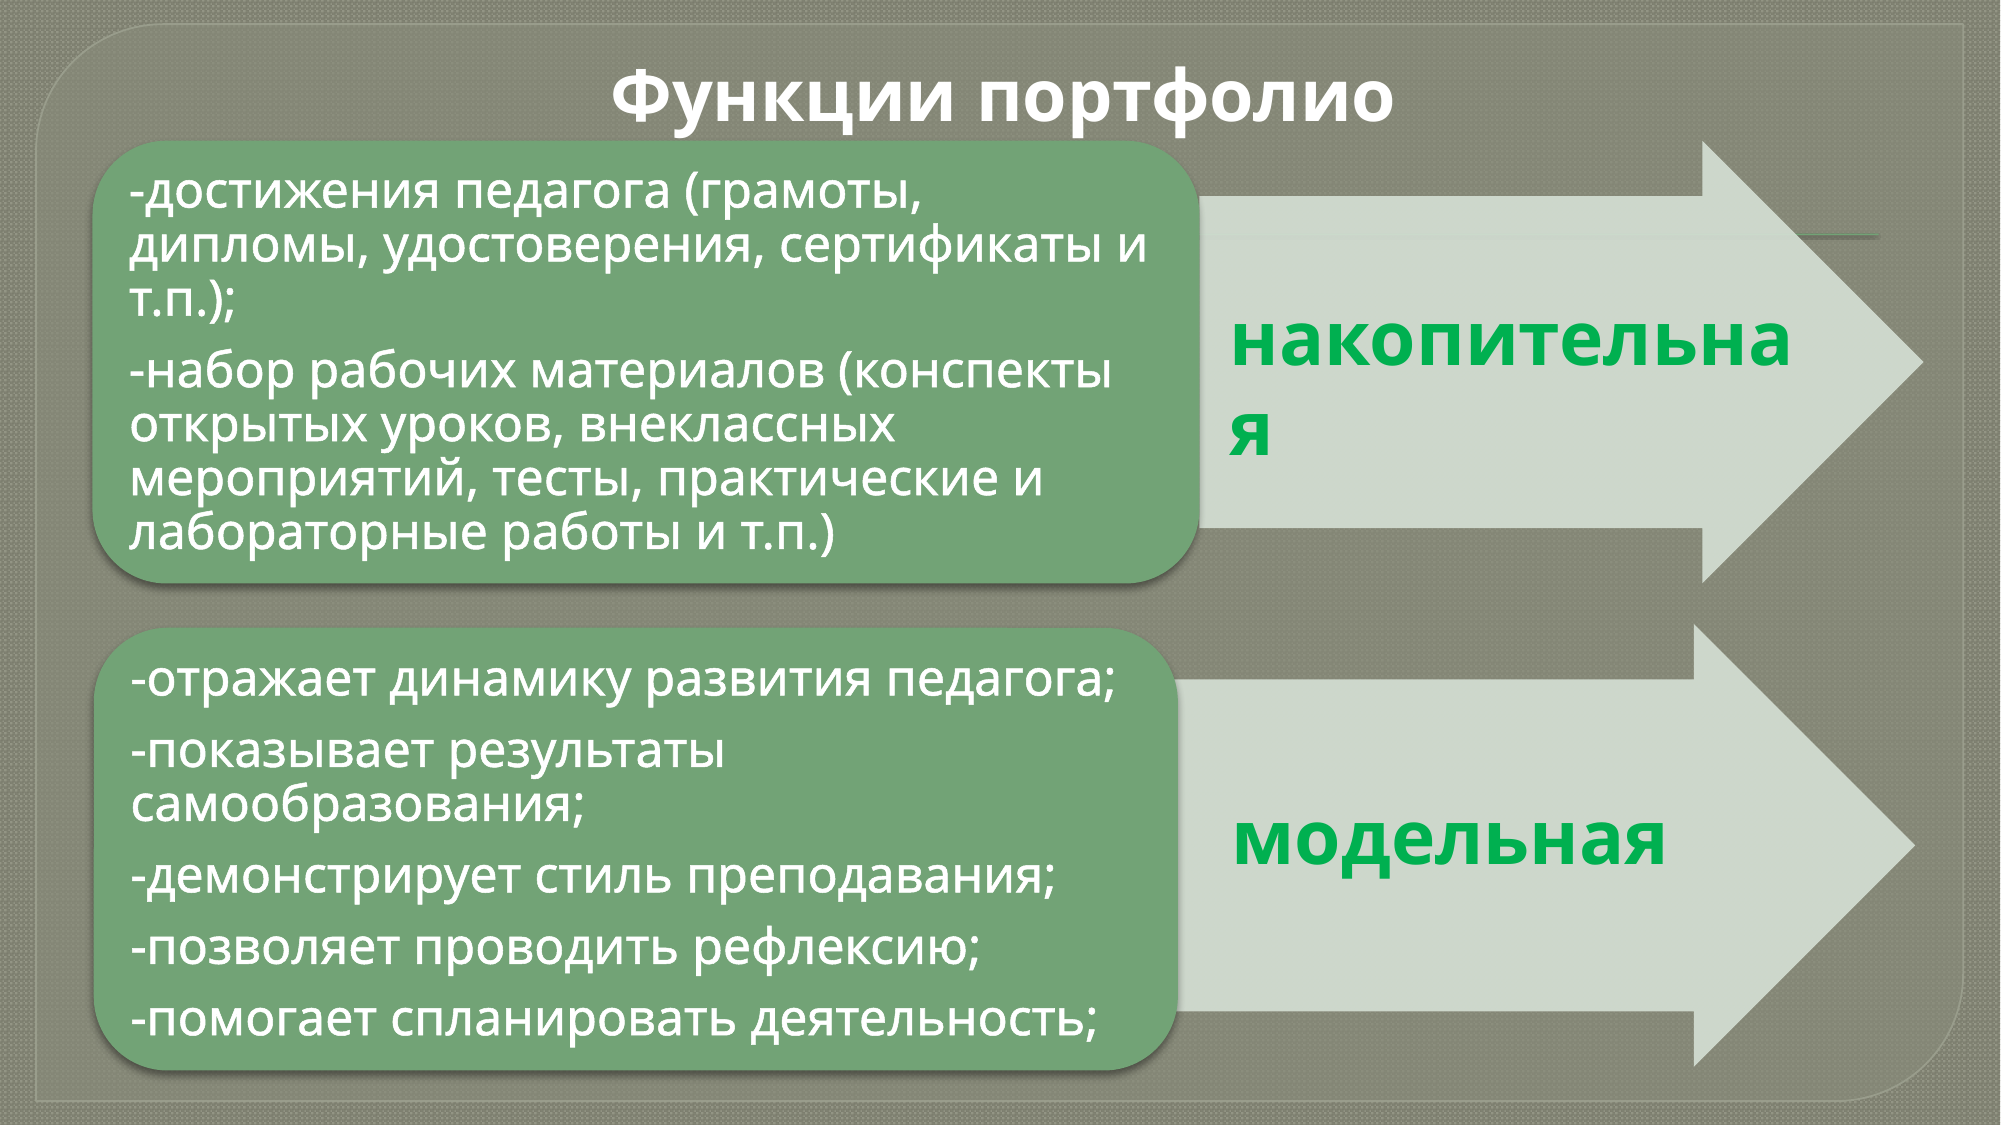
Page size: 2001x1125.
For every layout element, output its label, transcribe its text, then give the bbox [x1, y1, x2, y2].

title Функции портфолио [99, 41, 1900, 139]
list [92, 140, 1924, 1071]
